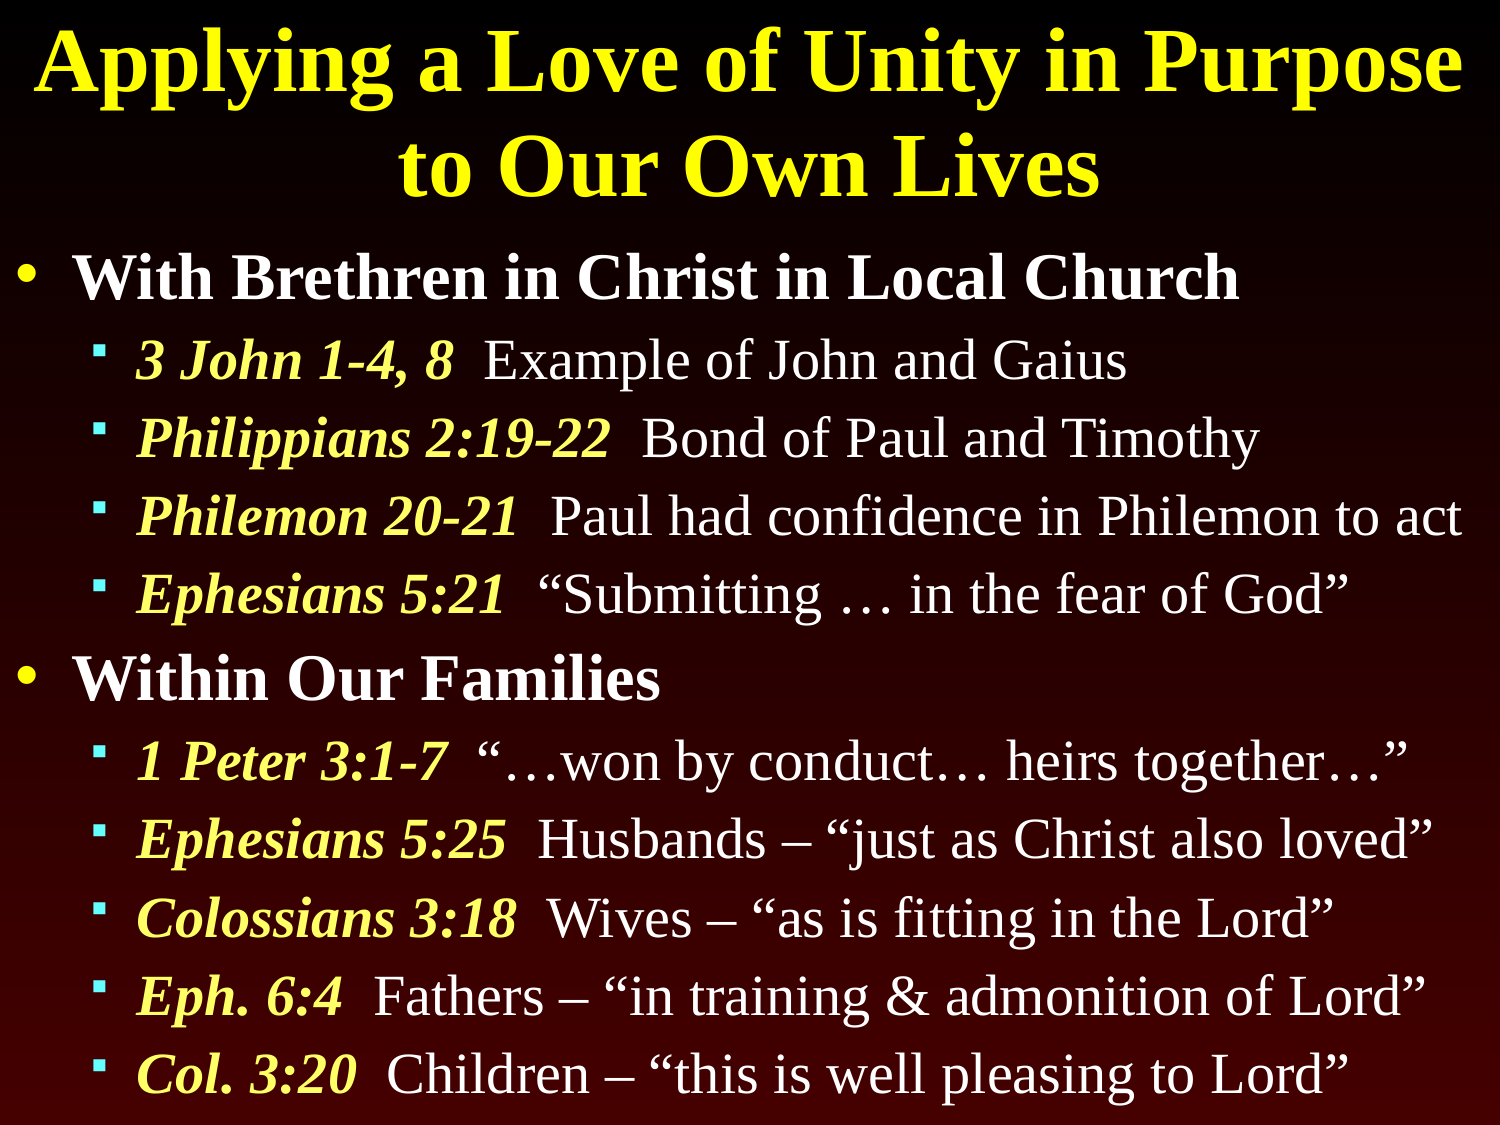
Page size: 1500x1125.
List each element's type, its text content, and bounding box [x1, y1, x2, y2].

list With Brethren in Christ in Local Church 3 John 1-4, 8 Example of John and Gaius Philippians 2:19-22 Bond of Paul and Timothy Philemon 20-21 Paul had confidence in Philemon to act Ephesians 5:21 “Submitting … in the fear of God” Within Our Families 1 Peter 3:1-7 “…won by conduct… heirs together…” Ephesians 5:25 Husbands – “just as Christ also loved” Colossians 3:18 Wives – “as is fitting in the Lord” Eph. 6:4 Fathers – “in training & admonition of Lord” Col. 3:20 Children – “this is well pleasing to Lord” [0, 224, 1500, 1125]
title Applying a Love of Unity in Purpose to Our Own Lives [0, 0, 1500, 224]
